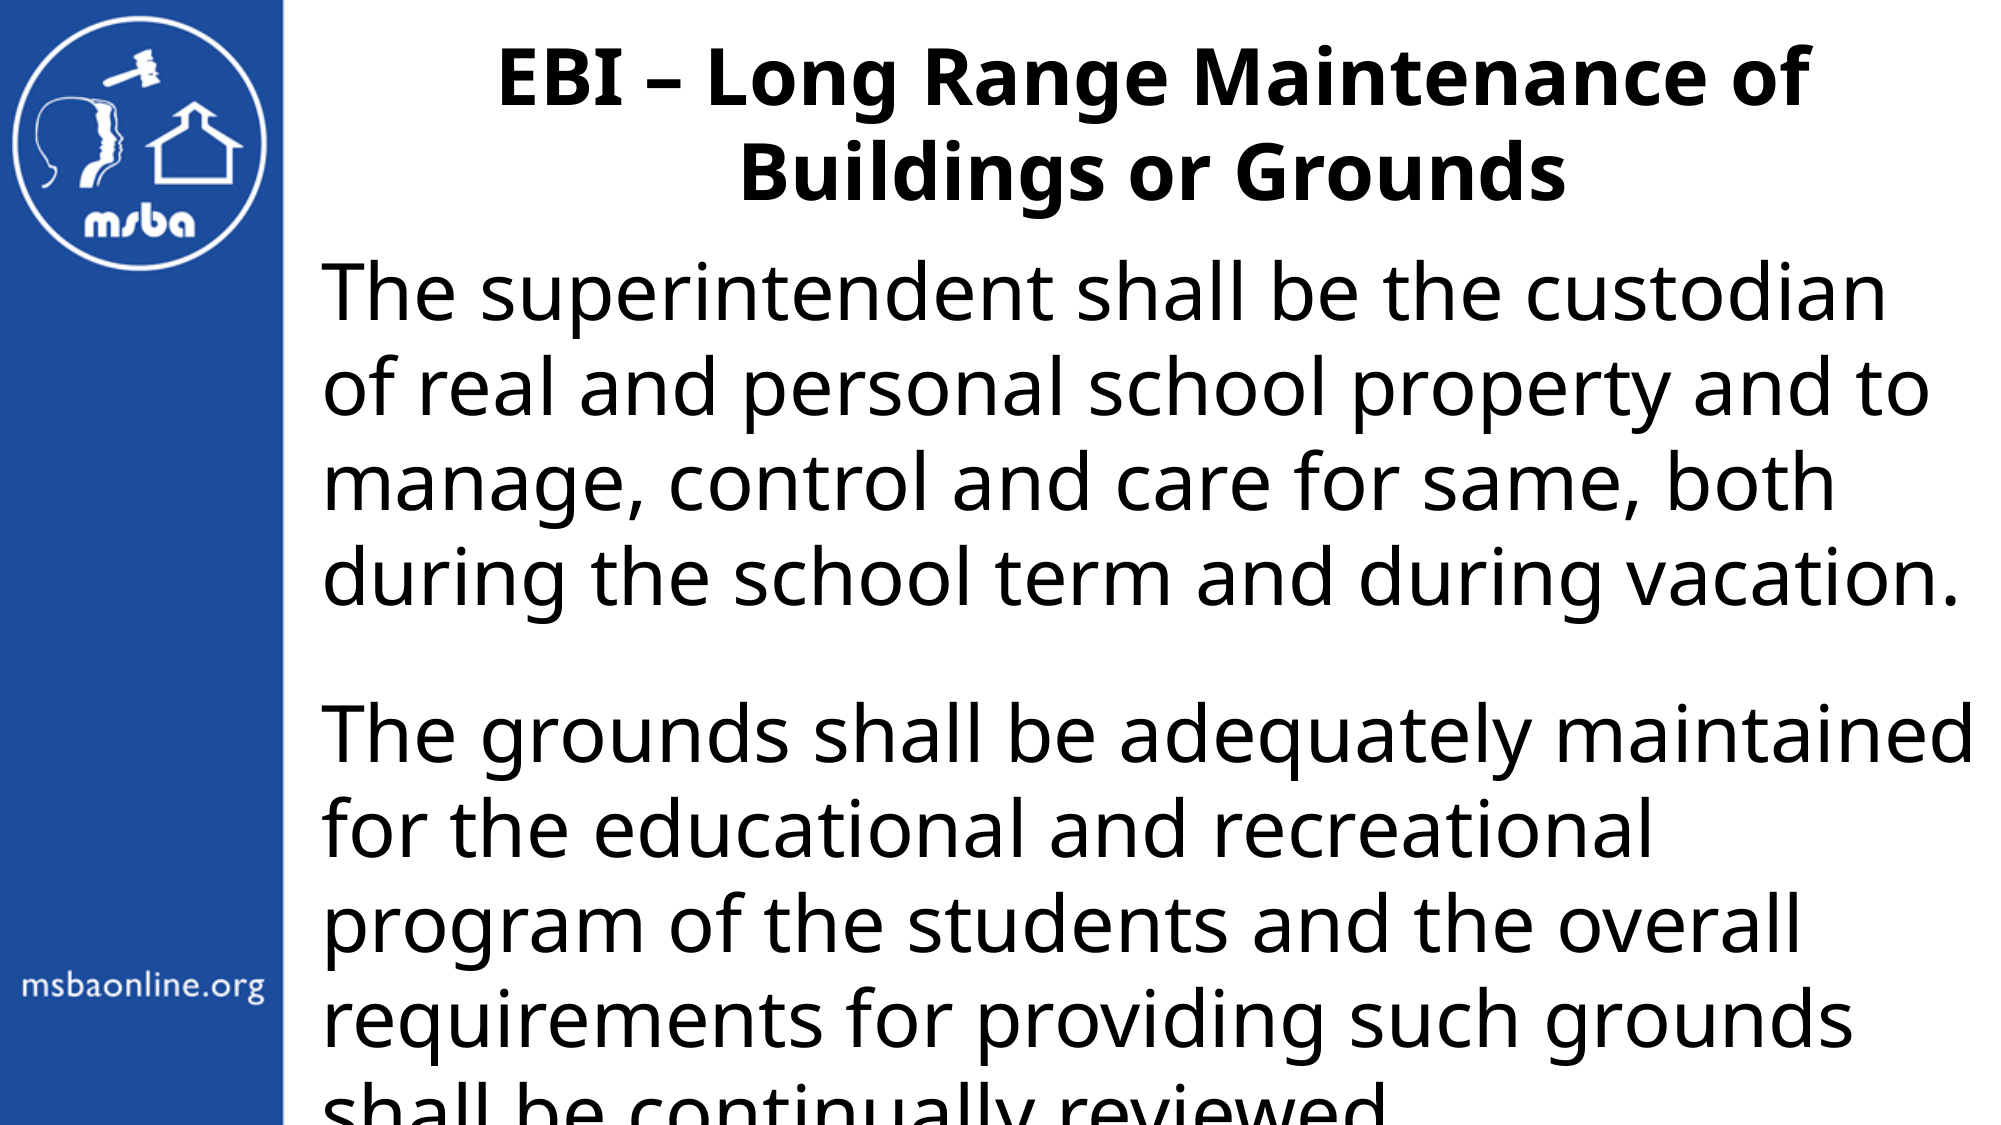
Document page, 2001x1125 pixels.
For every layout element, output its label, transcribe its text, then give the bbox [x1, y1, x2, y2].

text_box EBI – Long Range Maintenance of Buildings or Grounds The superintendent shall be the custodian of real and personal school property and to manage, control and care for same, both during the school term and during vacation. The grounds shall be adequately maintained for the educational and recreational program of the students and the overall requirements for providing such grounds shall be continually reviewed. [306, 18, 2000, 1125]
picture [0, 0, 294, 1125]
